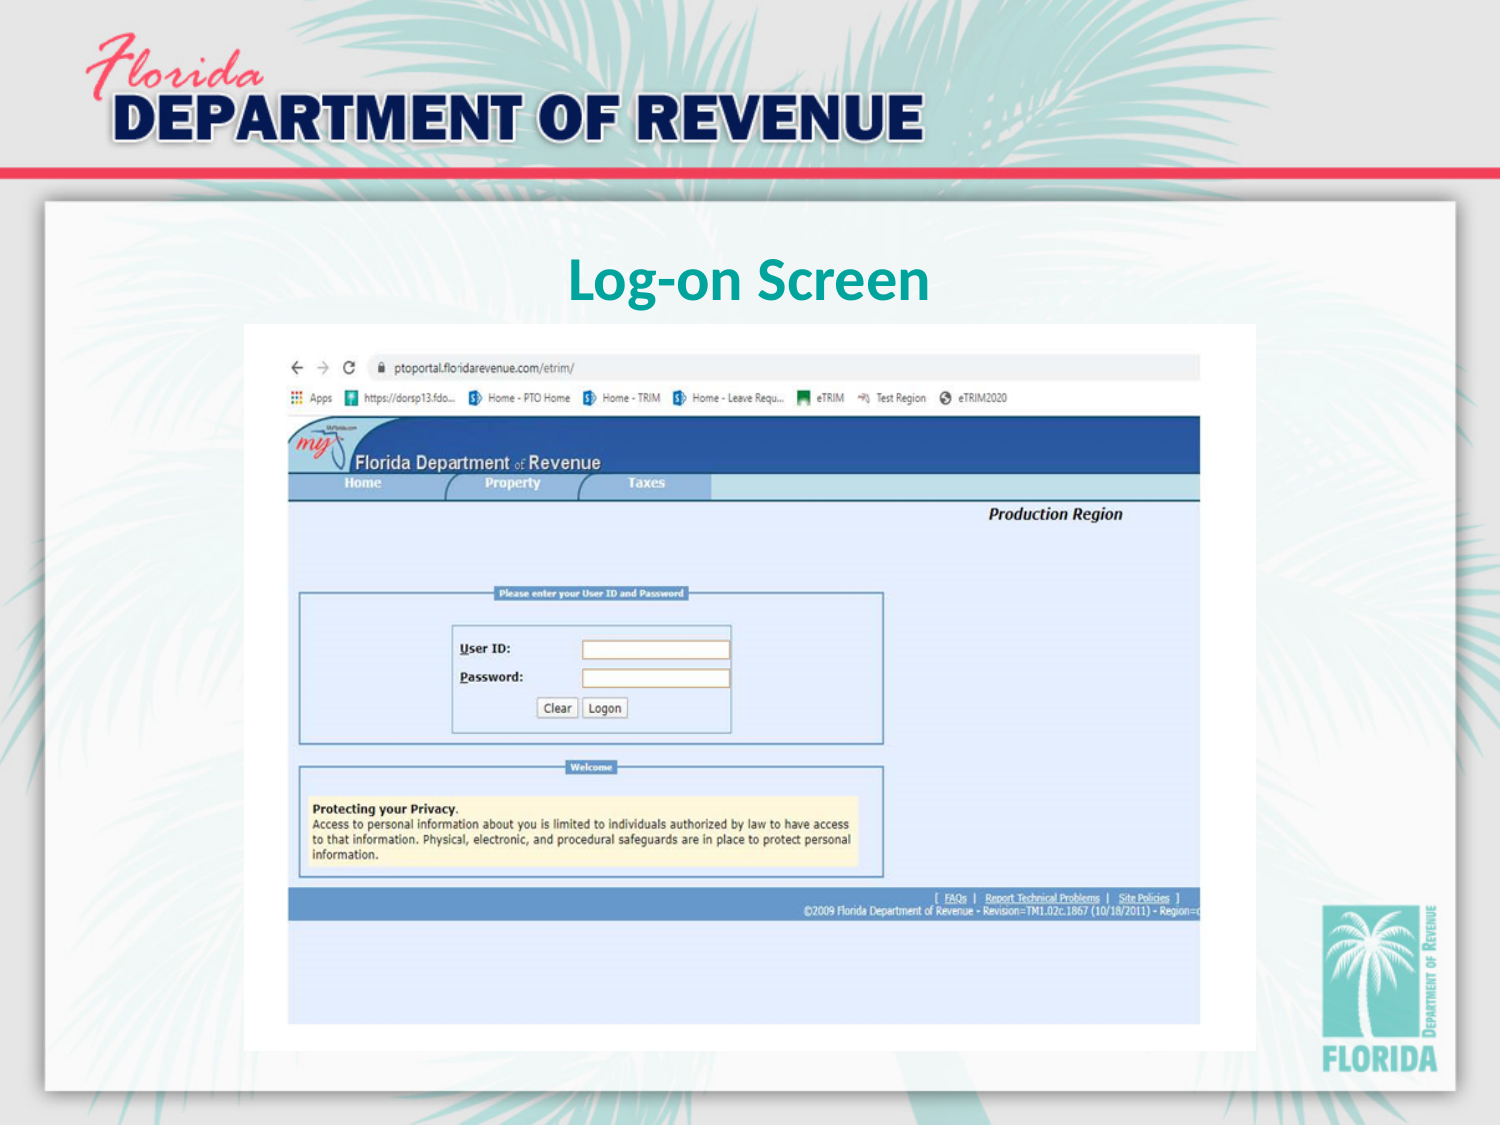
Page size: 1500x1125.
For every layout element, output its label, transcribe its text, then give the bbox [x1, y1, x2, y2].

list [243, 324, 1257, 1051]
picture [0, 0, 1500, 1125]
title Log-on Screen [75, 181, 1425, 370]
